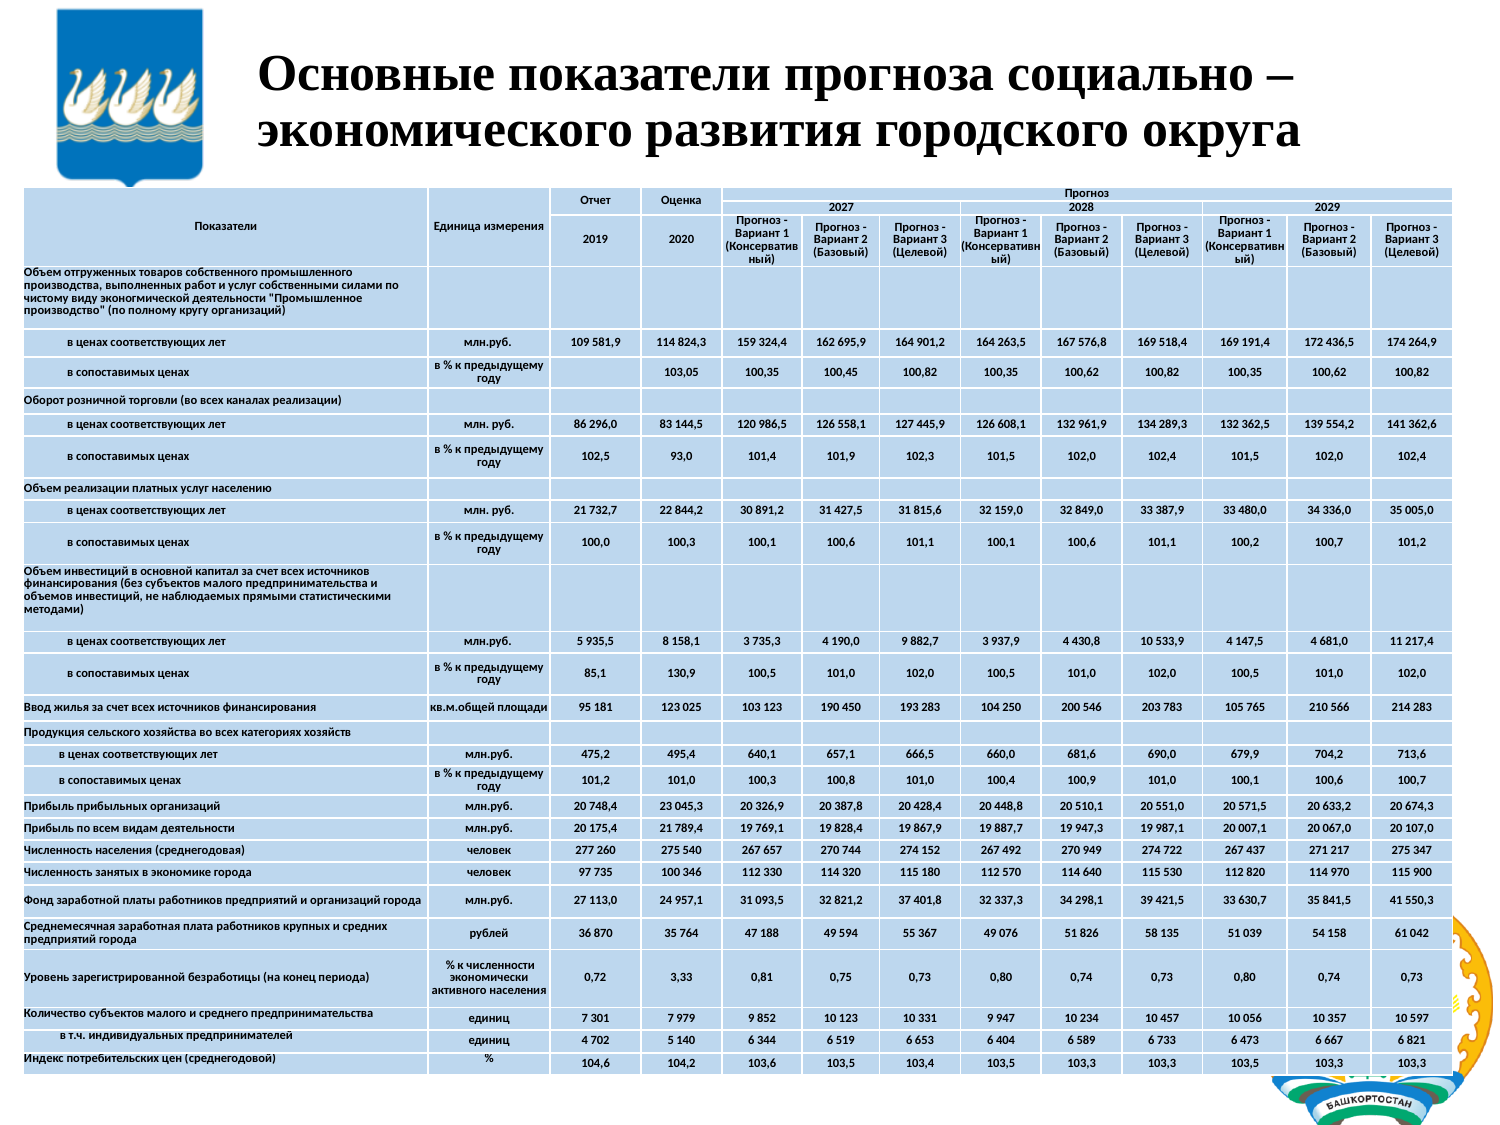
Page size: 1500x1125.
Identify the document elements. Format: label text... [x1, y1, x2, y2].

table_cell 270 949 [1042, 841, 1121, 861]
table_cell 97 735 [551, 863, 640, 884]
table_cell 115 530 [1123, 863, 1202, 884]
table_cell 100,82 [880, 358, 960, 387]
table_cell 20 007,1 [1203, 819, 1286, 839]
table_cell 9 882,7 [880, 632, 960, 652]
table_cell 100,35 [961, 358, 1040, 387]
table_cell [961, 389, 1040, 413]
table_cell 640,1 [723, 746, 801, 765]
table_cell 103,5 [1203, 1054, 1244, 1074]
table_cell 104,2 [642, 1054, 721, 1074]
table_cell 20 551,0 [1123, 796, 1202, 817]
table_cell 5 935,5 [551, 632, 640, 652]
table_cell [723, 565, 801, 631]
table_cell 35 005,0 [1372, 501, 1452, 522]
table_cell 100,7 [1288, 523, 1370, 564]
table_cell 6 404 [961, 1031, 1040, 1052]
table_cell Численность занятых в экономике города [24, 863, 427, 884]
table_cell [1123, 267, 1202, 328]
table_cell 115 180 [880, 863, 960, 884]
table_cell 33 387,9 [1123, 501, 1202, 522]
table_cell 102,0 [1288, 437, 1370, 477]
table_cell в % к предыдущему году [429, 358, 549, 387]
table_cell 713,6 [1372, 746, 1452, 765]
table_cell [1372, 479, 1452, 499]
table_cell 100,62 [1288, 358, 1370, 387]
table_cell 85,1 [551, 654, 640, 694]
table_cell 105 765 [1203, 696, 1286, 720]
table_cell 0,73 [1123, 950, 1202, 1007]
table_header Единица измерения [429, 188, 549, 266]
table_cell [880, 267, 960, 328]
table_cell Прогноз - Вариант 1 (Консервативный) [723, 216, 801, 266]
table_cell 20 175,4 [551, 819, 640, 839]
table_cell 19 769,1 [723, 819, 801, 839]
table_cell % [429, 1054, 549, 1074]
table_cell единиц [429, 1008, 549, 1029]
table_cell [880, 722, 960, 744]
table_cell в сопоставимых ценах [24, 523, 427, 564]
table_cell 172 436,5 [1288, 330, 1370, 356]
table_cell 112 570 [961, 863, 1040, 884]
table_cell 100,35 [723, 358, 801, 387]
table_cell 210 566 [1288, 696, 1370, 720]
table_cell 2028 [961, 202, 1202, 214]
table_cell 103,6 [723, 1054, 801, 1074]
table_cell 101,2 [551, 767, 640, 794]
table_cell в % к предыдущему году [429, 767, 549, 794]
table_cell [723, 722, 801, 744]
table_cell 164 263,5 [961, 330, 1040, 356]
table_cell 100,2 [1203, 523, 1286, 564]
table_cell Прогноз - Вариант 3 (Целевой) [1123, 216, 1202, 266]
table_cell 101,1 [880, 523, 960, 564]
table_header Оценка [642, 188, 721, 214]
table_cell 102,4 [1372, 437, 1452, 477]
table_cell в ценах соответствующих лет [24, 330, 427, 356]
table_cell [961, 722, 1040, 744]
table_cell 34 336,0 [1288, 501, 1370, 522]
table_cell Прогноз - Вариант 1 (Консервативный) [1203, 216, 1286, 266]
table_cell [1042, 722, 1121, 744]
table_cell [1042, 565, 1121, 631]
table_cell [551, 358, 640, 387]
table_cell 100,8 [803, 767, 879, 794]
table_cell 100,5 [723, 654, 801, 694]
table_cell [723, 267, 801, 328]
table_cell 141 362,6 [1372, 415, 1452, 435]
table_cell [1123, 722, 1202, 744]
table_cell [803, 565, 879, 631]
title Основные показатели прогноза социально – экономического развития городского округа [242, 19, 1412, 185]
table_cell 37 401,8 [880, 886, 960, 917]
table_cell 114 320 [803, 863, 879, 884]
table_cell в ценах соответствующих лет [24, 632, 427, 652]
table_cell 102,0 [1123, 654, 1202, 694]
table_cell 8 158,1 [642, 632, 721, 652]
table_cell [429, 389, 549, 413]
table_cell 100,4 [961, 767, 1040, 794]
table_cell [1203, 389, 1286, 413]
table_cell 100,62 [1042, 358, 1121, 387]
table_cell 21 789,4 [642, 819, 721, 839]
table_cell 20 107,0 [1372, 819, 1452, 839]
table_cell 19 887,7 [961, 819, 1040, 839]
table_cell Фонд заработной платы работников предприятий и организаций города [24, 886, 427, 917]
table_cell 27 113,0 [551, 886, 640, 917]
table_cell млн.руб. [429, 819, 549, 839]
table_cell Прогноз - Вариант 1 (Консервативный) [961, 216, 1040, 266]
table_cell единиц [429, 1031, 549, 1052]
table_cell человек [429, 863, 549, 884]
table_cell 20 510,1 [1042, 796, 1121, 817]
table_cell 139 554,2 [1288, 415, 1370, 435]
table_cell 274 152 [880, 841, 960, 861]
table_cell 7 301 [551, 1008, 640, 1029]
table_cell 100 346 [642, 863, 721, 884]
table_cell 20 428,4 [880, 796, 960, 817]
table_cell 123 025 [642, 696, 721, 720]
table_cell 100,6 [1288, 767, 1370, 794]
table_cell 100,35 [1203, 358, 1286, 387]
table_cell 32 159,0 [961, 501, 1040, 522]
table_cell % к численности экономически активного населения [429, 950, 549, 1007]
table_cell 49 076 [961, 919, 1040, 949]
table_cell 6 473 [1203, 1031, 1244, 1052]
table_cell 23 045,3 [642, 796, 721, 817]
table_cell 4 147,5 [1203, 632, 1286, 652]
table_cell 120 986,5 [723, 415, 801, 435]
table_cell 102,0 [1042, 437, 1121, 477]
table_cell [1288, 267, 1370, 328]
table_cell 100,45 [803, 358, 879, 387]
table_cell 275 540 [642, 841, 721, 861]
table_cell 101,0 [803, 654, 879, 694]
table_cell [642, 389, 721, 413]
table_cell [1042, 267, 1121, 328]
table_header Отчет [551, 188, 640, 214]
table_cell в сопоставимых ценах [24, 654, 427, 694]
table_cell 495,4 [642, 746, 721, 765]
table_cell 55 367 [880, 919, 960, 949]
table_cell 267 437 [1203, 841, 1286, 861]
table_cell 101,0 [642, 767, 721, 794]
table_cell 19 987,1 [1123, 819, 1202, 839]
table_cell 31 093,5 [723, 886, 801, 917]
table_cell [429, 479, 549, 499]
table_cell 193 283 [880, 696, 960, 720]
table_cell [642, 565, 721, 631]
table_cell 200 546 [1042, 696, 1121, 720]
table_cell 275 347 [1372, 841, 1452, 861]
table_cell в т.ч. индивидуальных предпринимателей [24, 1031, 427, 1052]
table_cell 19 947,3 [1042, 819, 1121, 839]
table_cell 100,1 [1203, 767, 1286, 794]
table_cell 169 191,4 [1203, 330, 1286, 356]
table_cell 115 900 [1372, 863, 1452, 884]
table_cell 274 722 [1123, 841, 1202, 861]
table_cell [1288, 479, 1370, 499]
table_cell 132 362,5 [1203, 415, 1286, 435]
table_cell 104,6 [551, 1054, 640, 1074]
table_cell Индекс потребительских цен (среднегодовой) [24, 1054, 427, 1074]
table_cell 0,80 [1203, 950, 1244, 1007]
table_cell 100,1 [723, 523, 801, 564]
table_cell Прогноз - Вариант 2 (Базовый) [1042, 216, 1121, 266]
table_cell млн.руб. [429, 632, 549, 652]
table_cell 9 947 [961, 1008, 1040, 1029]
table_cell человек [429, 841, 549, 861]
table_cell 0,74 [1042, 950, 1121, 1007]
table_cell 277 260 [551, 841, 640, 861]
table_cell 100,5 [1203, 654, 1286, 694]
table_cell 102,0 [880, 654, 960, 694]
table_cell 47 188 [723, 919, 801, 949]
table_cell 203 783 [1123, 696, 1202, 720]
picture [52, 0, 207, 206]
table_cell [1123, 479, 1202, 499]
table_cell 164 901,2 [880, 330, 960, 356]
table_cell 58 135 [1123, 919, 1202, 949]
table_cell Количество субъектов малого и среднего предпринимательства [24, 1008, 427, 1029]
table_cell 174 264,9 [1372, 330, 1452, 356]
table_cell 112 820 [1203, 863, 1286, 884]
table_cell [880, 389, 960, 413]
table_cell Объем реализации платных услуг населению [24, 479, 427, 499]
table_cell 32 337,3 [961, 886, 1040, 917]
table_cell 6 653 [880, 1031, 960, 1052]
table_cell 100,6 [1042, 523, 1121, 564]
table_cell Прогноз - Вариант 3 (Целевой) [1372, 216, 1452, 266]
table_header Показатели [24, 188, 427, 266]
table_cell Прогноз - Вариант 3 (Целевой) [880, 216, 960, 266]
table_cell кв.м.общей площади [429, 696, 549, 720]
table_cell 103,4 [880, 1054, 960, 1074]
table_cell Численность населения (среднегодовая) [24, 841, 427, 861]
table_cell [880, 565, 960, 631]
table_cell [1203, 565, 1286, 631]
table_cell Объем инвестиций в основной капитал за счет всех источников финансирования (без субъектов малого предпринимательства и объемов инвестиций, не наблюдаемых прямыми статистическими методами) [24, 565, 427, 631]
table_cell 101,2 [1372, 523, 1452, 564]
table_cell 100,3 [642, 523, 721, 564]
table_cell 0,72 [551, 950, 640, 1007]
table_cell 666,5 [880, 746, 960, 765]
table_cell [551, 565, 640, 631]
table_cell 109 581,9 [551, 330, 640, 356]
table_cell [642, 267, 721, 328]
table_cell [1372, 722, 1452, 744]
table_cell 271 217 [1288, 841, 1370, 861]
table_cell [551, 479, 640, 499]
table_cell Прогноз - Вариант 2 (Базовый) [1288, 216, 1370, 266]
table_cell [1042, 389, 1121, 413]
table_cell 114 640 [1042, 863, 1121, 884]
table_cell [723, 389, 801, 413]
table_cell 4 430,8 [1042, 632, 1121, 652]
table_cell 100,9 [1042, 767, 1121, 794]
table_cell 36 870 [551, 919, 640, 949]
table_cell 130,9 [642, 654, 721, 694]
table_cell 3 937,9 [961, 632, 1040, 652]
table_cell 34 298,1 [1042, 886, 1121, 917]
table_cell [429, 722, 549, 744]
table_cell [961, 565, 1040, 631]
table_cell 10 234 [1042, 1008, 1121, 1029]
table_cell 704,2 [1288, 746, 1370, 765]
table_cell 31 427,5 [803, 501, 879, 522]
table_cell 24 957,1 [642, 886, 721, 917]
table_cell 103,05 [642, 358, 721, 387]
table_cell 660,0 [961, 746, 1040, 765]
table_cell 100,0 [551, 523, 640, 564]
table_cell 190 450 [803, 696, 879, 720]
table_cell 101,5 [1203, 437, 1286, 477]
table_cell в сопоставимых ценах [24, 437, 427, 477]
table_cell 162 695,9 [803, 330, 879, 356]
table_cell [642, 722, 721, 744]
table_cell 101,0 [880, 767, 960, 794]
table_cell 20 633,2 [1288, 796, 1370, 817]
table_cell 100,5 [961, 654, 1040, 694]
table_cell 100,3 [723, 767, 801, 794]
table_cell 159 324,4 [723, 330, 801, 356]
table_cell рублей [429, 919, 549, 949]
table_cell 20 748,4 [551, 796, 640, 817]
table_cell [803, 389, 879, 413]
table_cell 20 448,8 [961, 796, 1040, 817]
table_cell 134 289,3 [1123, 415, 1202, 435]
table_cell 475,2 [551, 746, 640, 765]
table_cell 101,0 [1042, 654, 1121, 694]
table_cell 6 344 [723, 1031, 801, 1052]
table_cell 11 217,4 [1372, 632, 1452, 652]
table_cell млн.руб. [429, 796, 549, 817]
table_cell 127 445,9 [880, 415, 960, 435]
table_cell 101,0 [1288, 654, 1370, 694]
table_cell 22 844,2 [642, 501, 721, 522]
table_cell [642, 479, 721, 499]
table_cell [1123, 565, 1202, 631]
table_cell 657,1 [803, 746, 879, 765]
table_cell [1288, 722, 1370, 744]
table_cell [1203, 267, 1286, 328]
table_cell 2027 [723, 202, 960, 214]
table_cell в % к предыдущему году [429, 437, 549, 477]
picture [1244, 885, 1493, 1125]
table_cell 0,75 [803, 950, 879, 1007]
table_cell [880, 479, 960, 499]
table_cell 0,80 [961, 950, 1040, 1007]
table_cell 100,82 [1372, 358, 1452, 387]
table_cell [1372, 267, 1452, 328]
table_cell 103,3 [1042, 1054, 1121, 1074]
table_cell 167 576,8 [1042, 330, 1121, 356]
table_cell Прибыль прибыльных организаций [24, 796, 427, 817]
table_cell 4 190,0 [803, 632, 879, 652]
table_cell 32 821,2 [803, 886, 879, 917]
table_cell 169 518,4 [1123, 330, 1202, 356]
table_cell 20 674,3 [1372, 796, 1452, 817]
table_cell 10 331 [880, 1008, 960, 1029]
table_cell Прогноз - Вариант 2 (Базовый) [803, 216, 879, 266]
table_cell 31 815,6 [880, 501, 960, 522]
table_cell 126 558,1 [803, 415, 879, 435]
table_cell 690,0 [1123, 746, 1202, 765]
table_cell [1372, 565, 1452, 631]
table_cell [551, 722, 640, 744]
table_cell 10 533,9 [1123, 632, 1202, 652]
table_cell 5 140 [642, 1031, 721, 1052]
table_cell 93,0 [642, 437, 721, 477]
table_cell [1288, 389, 1370, 413]
table_cell 7 979 [642, 1008, 721, 1029]
table_cell 681,6 [1042, 746, 1121, 765]
table_cell [551, 389, 640, 413]
table_cell 2029 [1203, 202, 1452, 214]
table_cell Ввод жилья за счет всех источников финансирования [24, 696, 427, 720]
table_cell 4 681,0 [1288, 632, 1370, 652]
table_cell 19 867,9 [880, 819, 960, 839]
table_cell 19 828,4 [803, 819, 879, 839]
table_cell 2020 [642, 216, 721, 266]
table_cell [429, 565, 549, 631]
table_cell 3,33 [642, 950, 721, 1007]
table_cell [1203, 479, 1286, 499]
table_cell 101,1 [1123, 523, 1202, 564]
table_cell [961, 479, 1040, 499]
table_cell в сопоставимых ценах [24, 358, 427, 387]
table_cell 679,9 [1203, 746, 1286, 765]
table_cell 33 480,0 [1203, 501, 1286, 522]
table_cell 112 330 [723, 863, 801, 884]
table_cell [803, 479, 879, 499]
table_cell 51 826 [1042, 919, 1121, 949]
table_cell 101,4 [723, 437, 801, 477]
table_cell в сопоставимых ценах [24, 767, 427, 794]
table_cell 51 039 [1203, 919, 1244, 949]
table_cell млн.руб. [429, 330, 549, 356]
table_cell Среднемесячная заработная плата работников крупных и средних предприятий города [24, 919, 427, 949]
table_cell 102,3 [880, 437, 960, 477]
table_cell 102,0 [1372, 654, 1452, 694]
table_cell 10 123 [803, 1008, 879, 1029]
table_cell 49 594 [803, 919, 879, 949]
table_cell в % к предыдущему году [429, 654, 549, 694]
table_cell 102,4 [1123, 437, 1202, 477]
table_cell 9 852 [723, 1008, 801, 1029]
table_cell 132 961,9 [1042, 415, 1121, 435]
table_cell млн.руб. [429, 746, 549, 765]
table_cell Оборот розничной торговли (во всех каналах реализации) [24, 389, 427, 413]
table_cell [723, 479, 801, 499]
table_cell 100,82 [1123, 358, 1202, 387]
table_cell 33 630,7 [1203, 886, 1244, 917]
table_cell 103,5 [961, 1054, 1040, 1074]
table_cell 86 296,0 [551, 415, 640, 435]
table_cell [1123, 389, 1202, 413]
table_cell [1042, 479, 1121, 499]
table_cell 126 608,1 [961, 415, 1040, 435]
table_cell 32 849,0 [1042, 501, 1121, 522]
table_cell в ценах соответствующих лет [24, 501, 427, 522]
table_cell 4 702 [551, 1031, 640, 1052]
table_cell [1372, 389, 1452, 413]
table_cell [803, 267, 879, 328]
table_cell в % к предыдущему году [429, 523, 549, 564]
table_cell [803, 722, 879, 744]
table_cell 114 824,3 [642, 330, 721, 356]
table_cell 83 144,5 [642, 415, 721, 435]
table_cell [551, 267, 640, 328]
table_cell Объем отгруженных товаров собственного промышленного производства, выполненных работ и услуг собственными силами по чистому виду эконогмической деятельности "Промышленное производство" (по полному кругу организаций) [24, 267, 427, 328]
table_cell в ценах соответствующих лет [24, 415, 427, 435]
table_cell 20 326,9 [723, 796, 801, 817]
table_cell млн. руб. [429, 415, 549, 435]
table_cell 103,5 [803, 1054, 879, 1074]
table_cell 20 571,5 [1203, 796, 1286, 817]
table_cell 20 387,8 [803, 796, 879, 817]
table_cell 95 181 [551, 696, 640, 720]
table_cell 103,3 [1123, 1054, 1202, 1074]
table_cell [429, 267, 549, 328]
table_cell 10 056 [1203, 1008, 1244, 1029]
table_cell Прибыль по всем видам деятельности [24, 819, 427, 839]
table_cell в ценах соответствующих лет [24, 746, 427, 765]
table_cell Уровень зарегистрированной безработицы (на конец периода) [24, 950, 427, 1007]
table_cell 39 421,5 [1123, 886, 1202, 917]
table_cell 6 733 [1123, 1031, 1202, 1052]
table_cell 101,9 [803, 437, 879, 477]
table_cell 0,73 [880, 950, 960, 1007]
table_cell 104 250 [961, 696, 1040, 720]
table_cell 10 457 [1123, 1008, 1202, 1029]
table_cell 103 123 [723, 696, 801, 720]
table_cell 100,6 [803, 523, 879, 564]
table_cell 2019 [551, 216, 640, 266]
table_cell Продукция сельского хозяйства во всех категориях хозяйств [24, 722, 427, 744]
table_cell [961, 267, 1040, 328]
table_cell 20 067,0 [1288, 819, 1370, 839]
table_cell 101,0 [1123, 767, 1202, 794]
table_cell 102,5 [551, 437, 640, 477]
table_cell 267 492 [961, 841, 1040, 861]
table_cell [1203, 722, 1286, 744]
table_cell млн. руб. [429, 501, 549, 522]
table_cell 6 589 [1042, 1031, 1121, 1052]
table_cell млн.руб. [429, 886, 549, 917]
table_cell [1288, 565, 1370, 631]
table_cell 101,5 [961, 437, 1040, 477]
table_cell 270 744 [803, 841, 879, 861]
table_cell 100,1 [961, 523, 1040, 564]
table_cell 6 519 [803, 1031, 879, 1052]
table_cell 21 732,7 [551, 501, 640, 522]
table_cell 0,81 [723, 950, 801, 1007]
table_cell 100,7 [1372, 767, 1452, 794]
table_cell 267 657 [723, 841, 801, 861]
table_cell 30 891,2 [723, 501, 801, 522]
table_cell 214 283 [1372, 696, 1452, 720]
table_cell 114 970 [1288, 863, 1370, 884]
table_header Прогноз [723, 188, 1452, 200]
table_cell 35 764 [642, 919, 721, 949]
table_cell 3 735,3 [723, 632, 801, 652]
